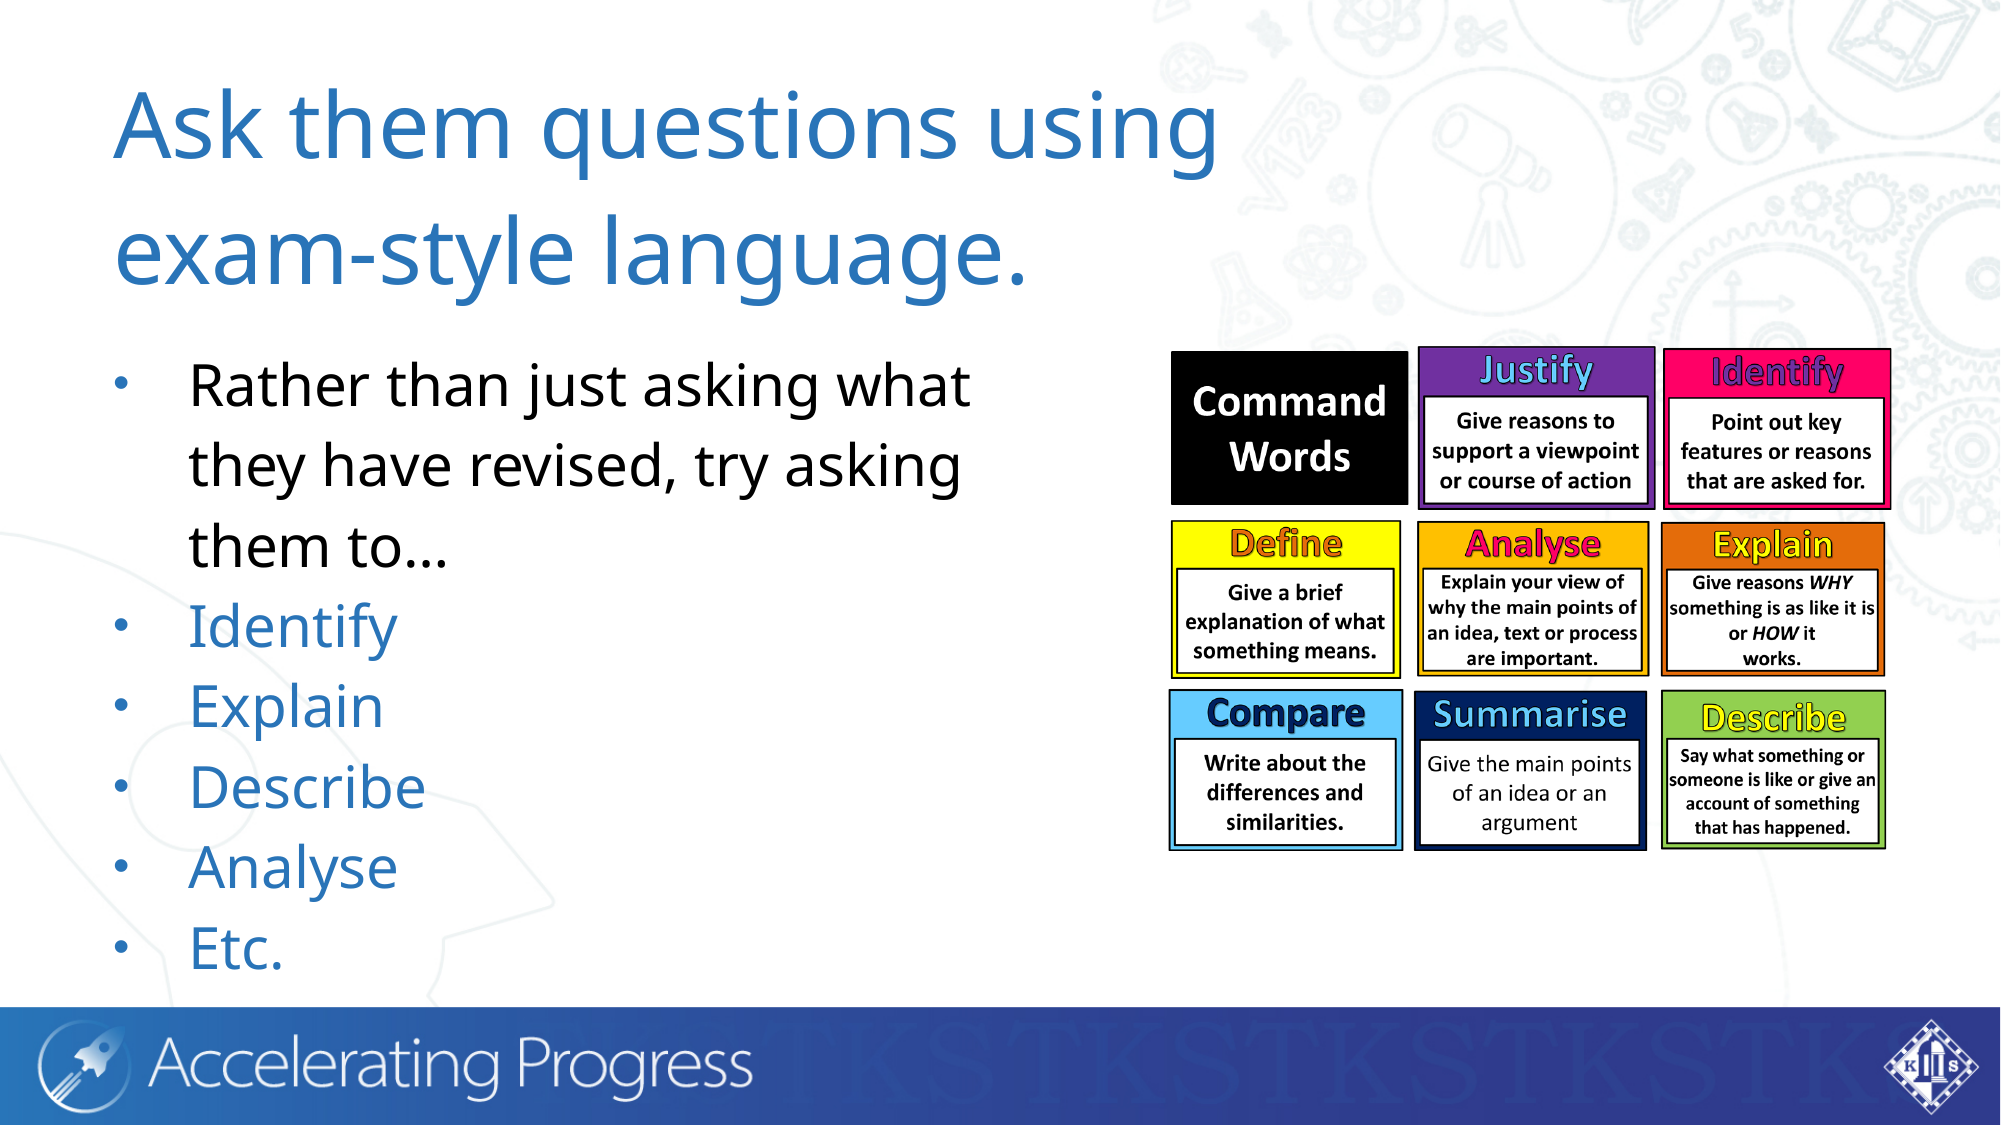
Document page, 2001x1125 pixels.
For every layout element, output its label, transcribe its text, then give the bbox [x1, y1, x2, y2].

picture [0, 0, 2001, 1125]
text_box Rather than just asking what they have revised, try asking them to… Identify Explain Describe Analyse Etc. [98, 329, 1064, 1069]
text_box Ask them questions using exam-style language. [98, 42, 1925, 311]
